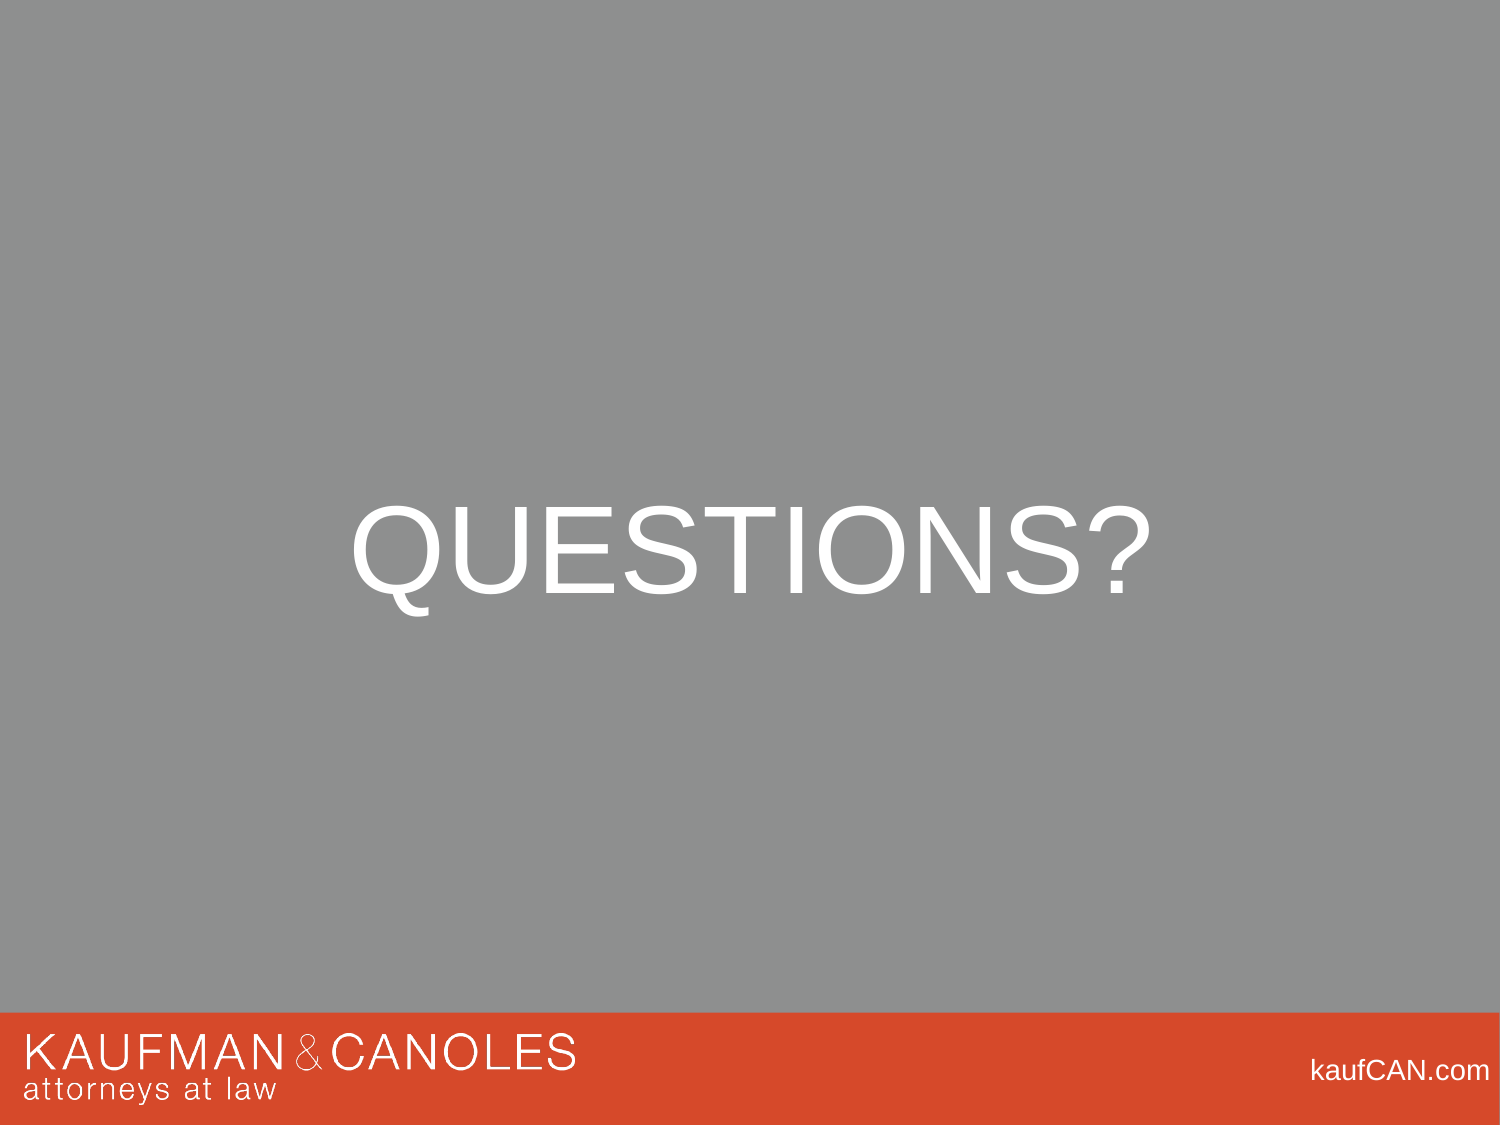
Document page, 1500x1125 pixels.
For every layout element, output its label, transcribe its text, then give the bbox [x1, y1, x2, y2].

picture [24, 1033, 575, 1105]
title QUESTIONS? [153, 450, 1350, 638]
